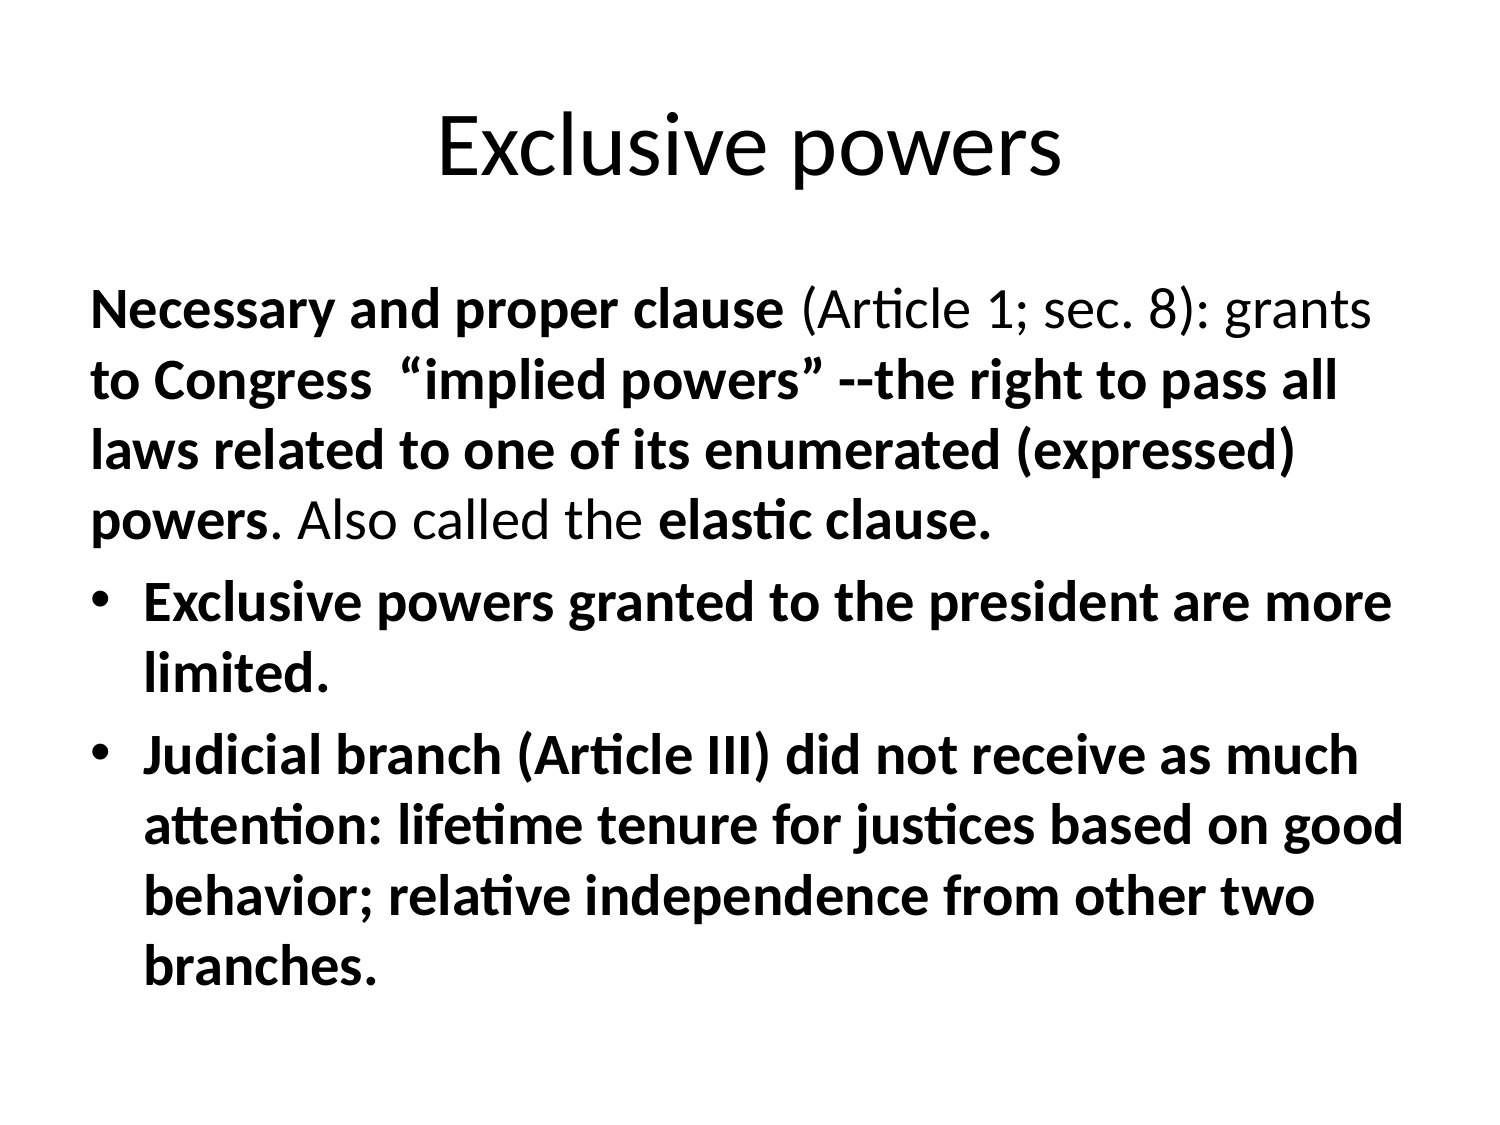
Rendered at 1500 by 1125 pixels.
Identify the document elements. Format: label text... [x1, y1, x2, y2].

list Necessary and proper clause (Article 1; sec. 8): grants to Congress “implied powers” --the right to pass all laws related to one of its enumerated (expressed) powers. Also called the elastic clause. Exclusive powers granted to the president are more limited. Judicial branch (Article III) did not receive as much attention: lifetime tenure for justices based on good behavior; relative independence from other two branches. [75, 262, 1425, 1005]
title Exclusive powers [75, 45, 1425, 233]
